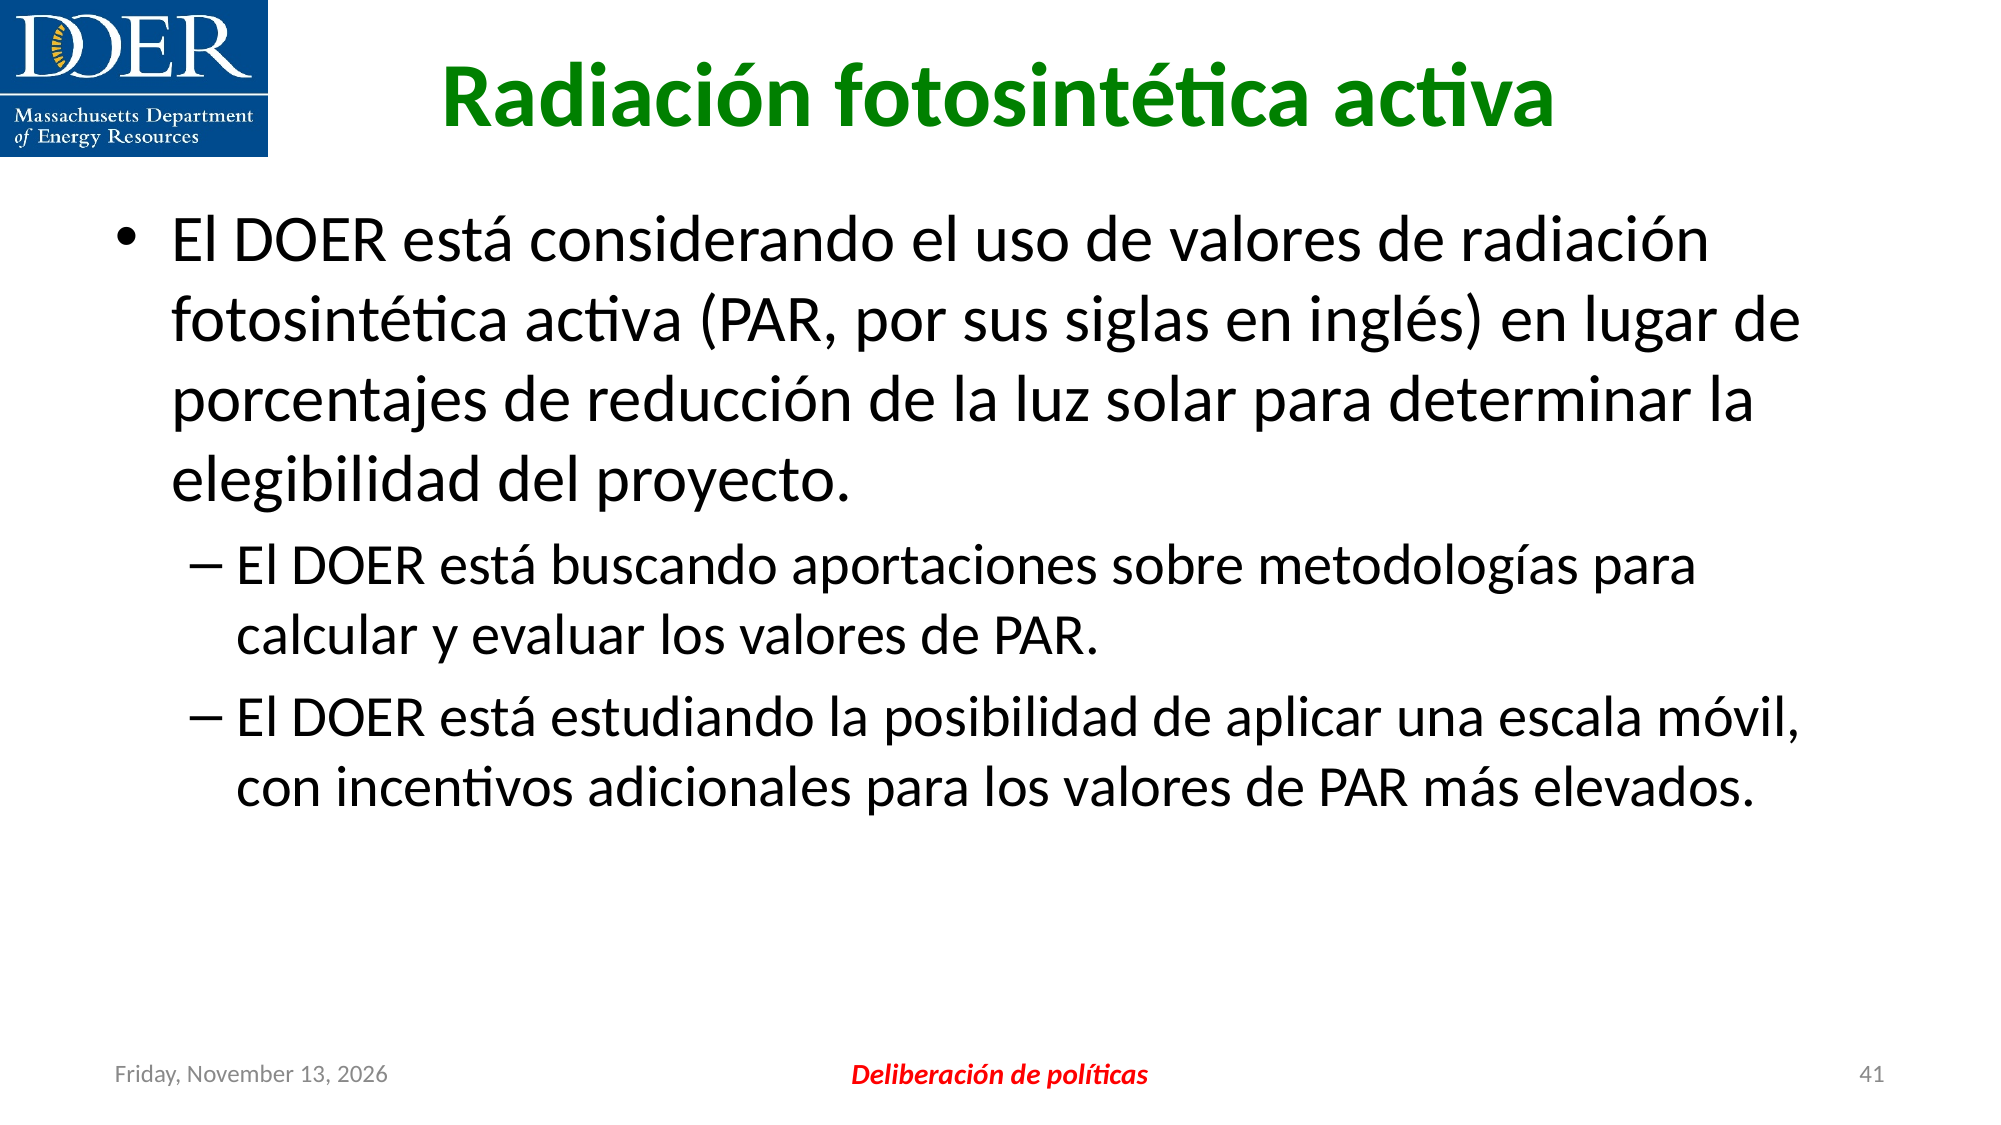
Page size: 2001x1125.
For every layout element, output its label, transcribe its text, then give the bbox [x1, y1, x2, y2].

picture [0, 0, 268, 157]
list El DOER está considerando el uso de valores de radiación fotosintética activa (PAR, por sus siglas en inglés) en lugar de porcentajes de reducción de la luz solar para determinar la elegibilidad del proyecto. El DOER está buscando aportaciones sobre metodologías para calcular y evaluar los valores de PAR. El DOER está estudiando la posibilidad de aplicar una escala móvil, con incentivos adicionales para los valores de PAR más elevados. [99, 187, 1900, 1005]
slide_number 41 [1433, 1042, 1900, 1103]
footer Deliberación de políticas [683, 1042, 1317, 1103]
title Radiación fotosintética activa [99, 24, 1900, 155]
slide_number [99, 1042, 567, 1103]
